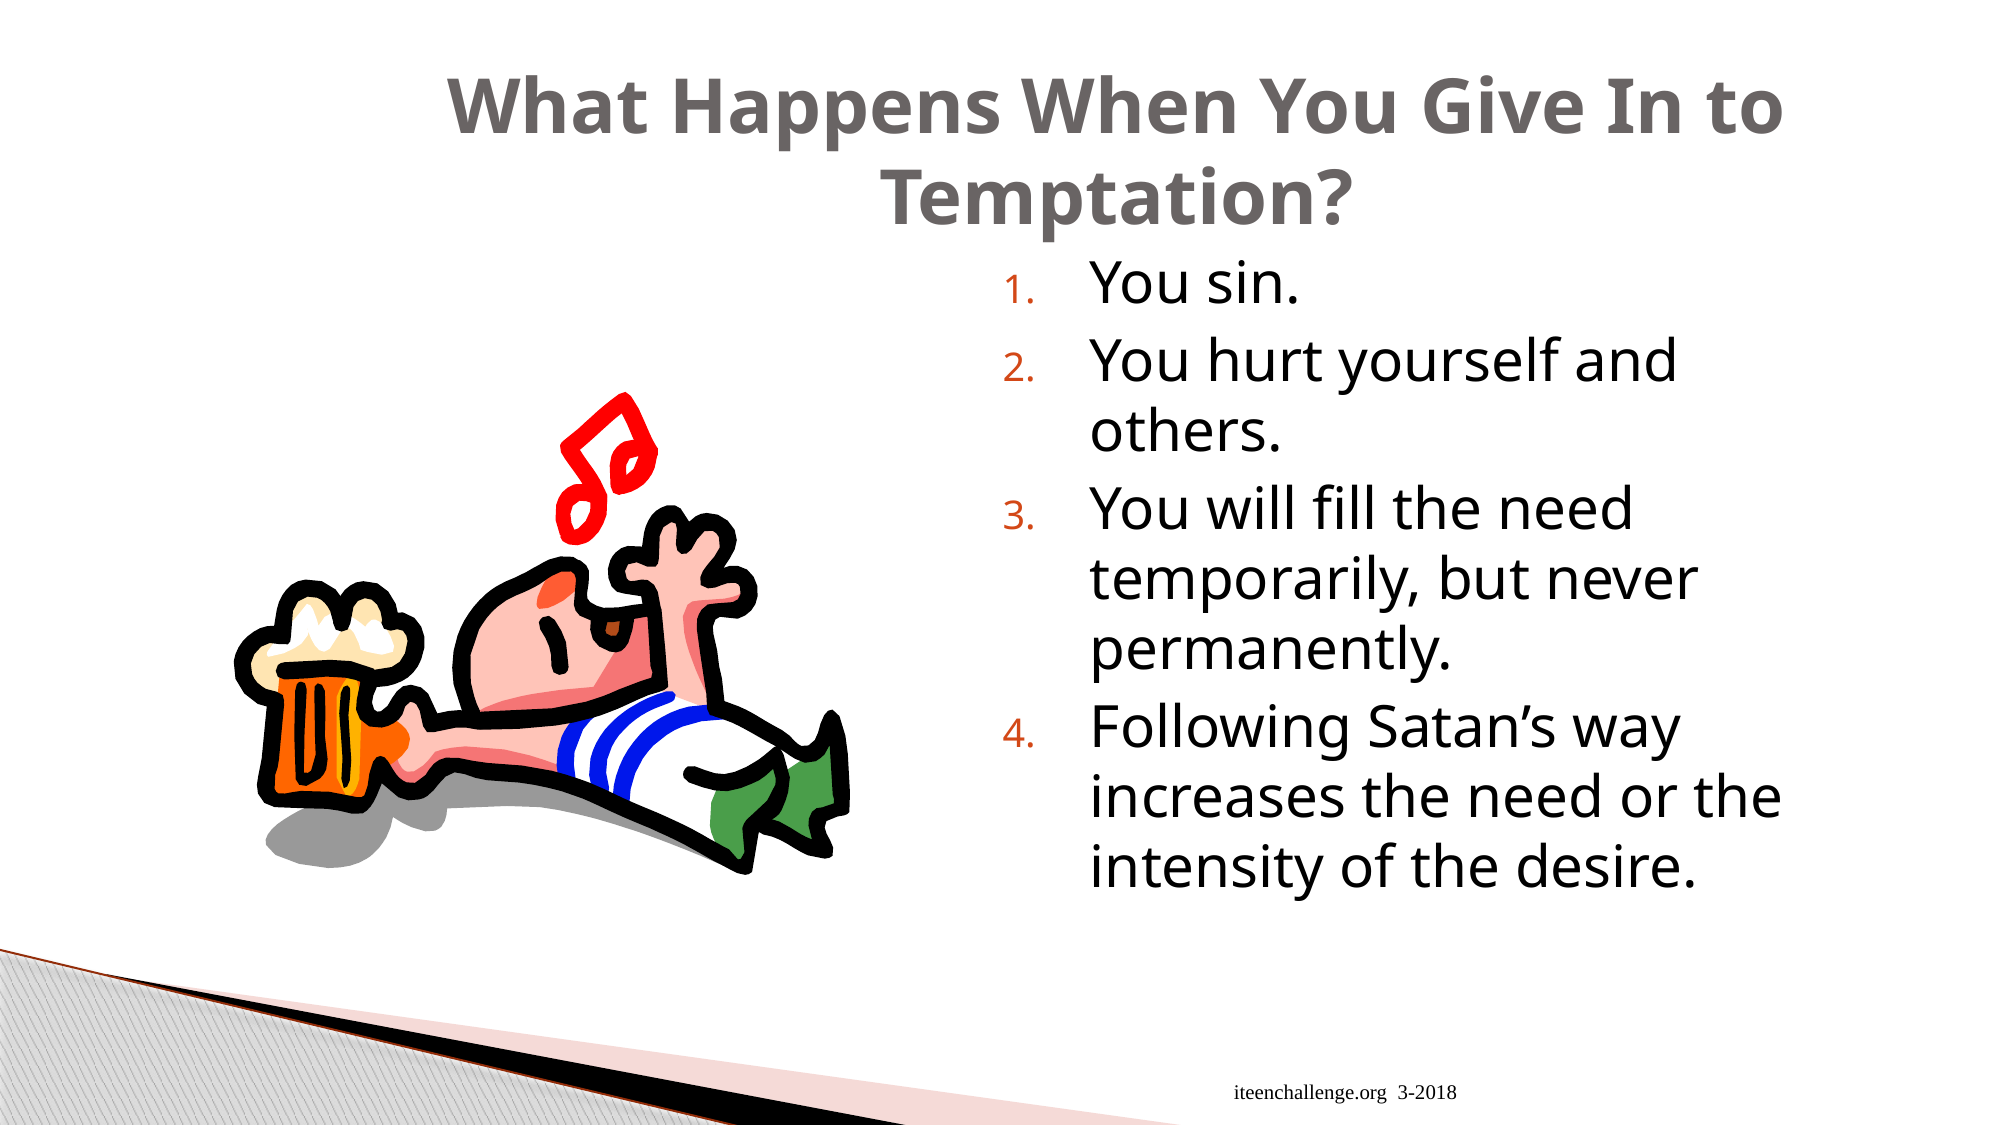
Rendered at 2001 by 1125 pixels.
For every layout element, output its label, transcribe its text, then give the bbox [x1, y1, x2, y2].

footer iteenchallenge.org 3-2018 [957, 1051, 1473, 1112]
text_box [229, 387, 855, 880]
title What Happens When You Give In to Temptation? [266, 50, 1967, 248]
list You sin. You hurt yourself and others. You will fill the need temporarily, but never permanently. Following Satan’s way increases the need or the intensity of the desire. [987, 237, 1863, 1088]
